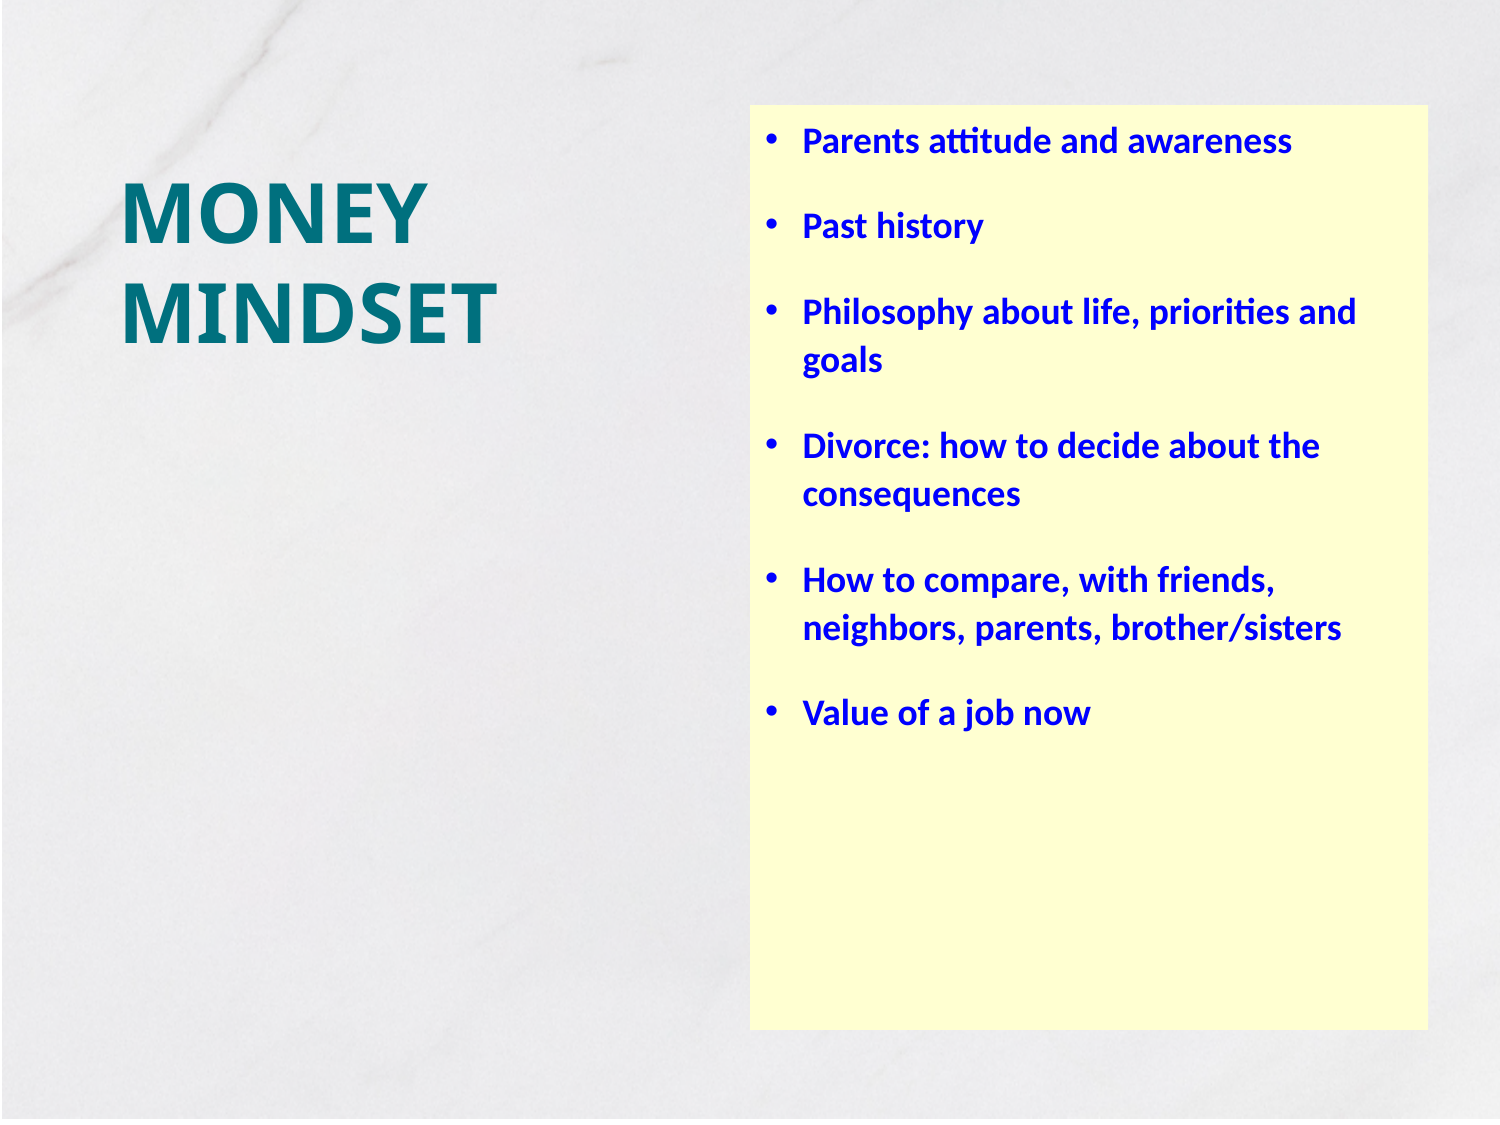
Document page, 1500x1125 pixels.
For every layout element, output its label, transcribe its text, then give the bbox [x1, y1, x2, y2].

picture [2, 0, 1500, 1119]
slide_number 12 [1162, 1119, 1500, 1125]
